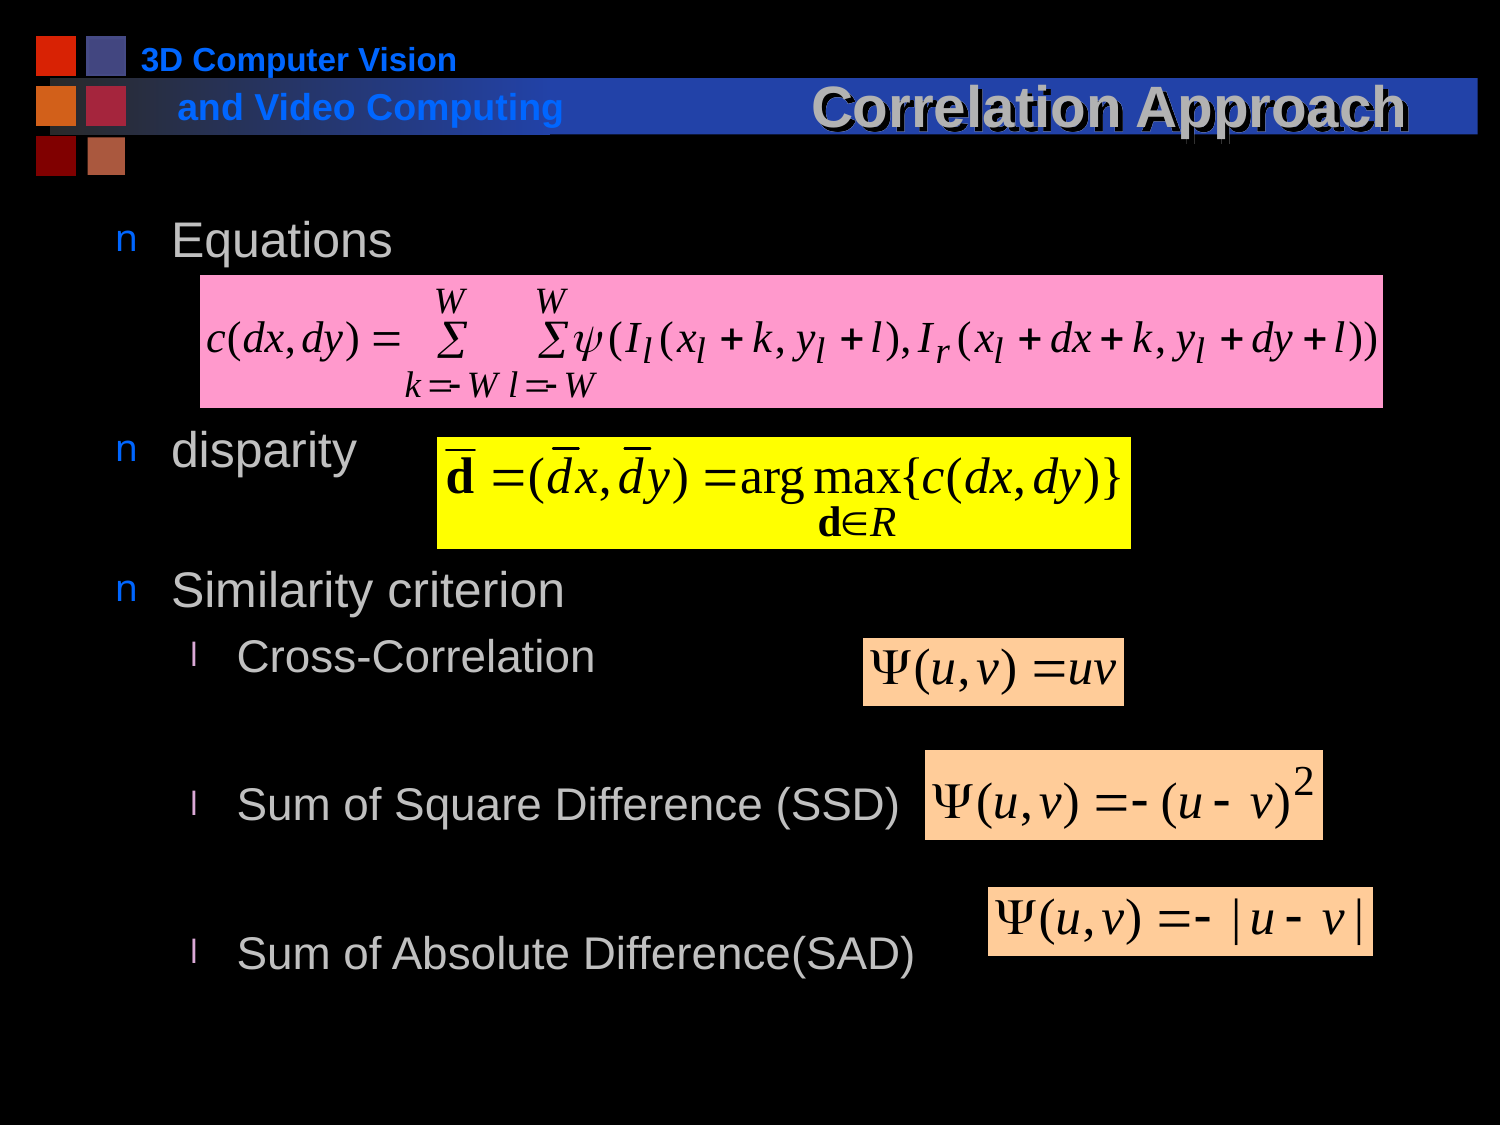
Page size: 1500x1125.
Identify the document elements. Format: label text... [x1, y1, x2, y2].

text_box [987, 887, 1373, 957]
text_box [437, 437, 1132, 550]
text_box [862, 637, 1124, 707]
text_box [924, 749, 1324, 841]
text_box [199, 274, 1384, 409]
list Equations disparity Similarity criterion Cross-Correlation Sum of Square Difference (SSD) Sum of Absolute Difference(SAD) [99, 199, 1388, 1051]
title Correlation Approach [724, 46, 1495, 148]
